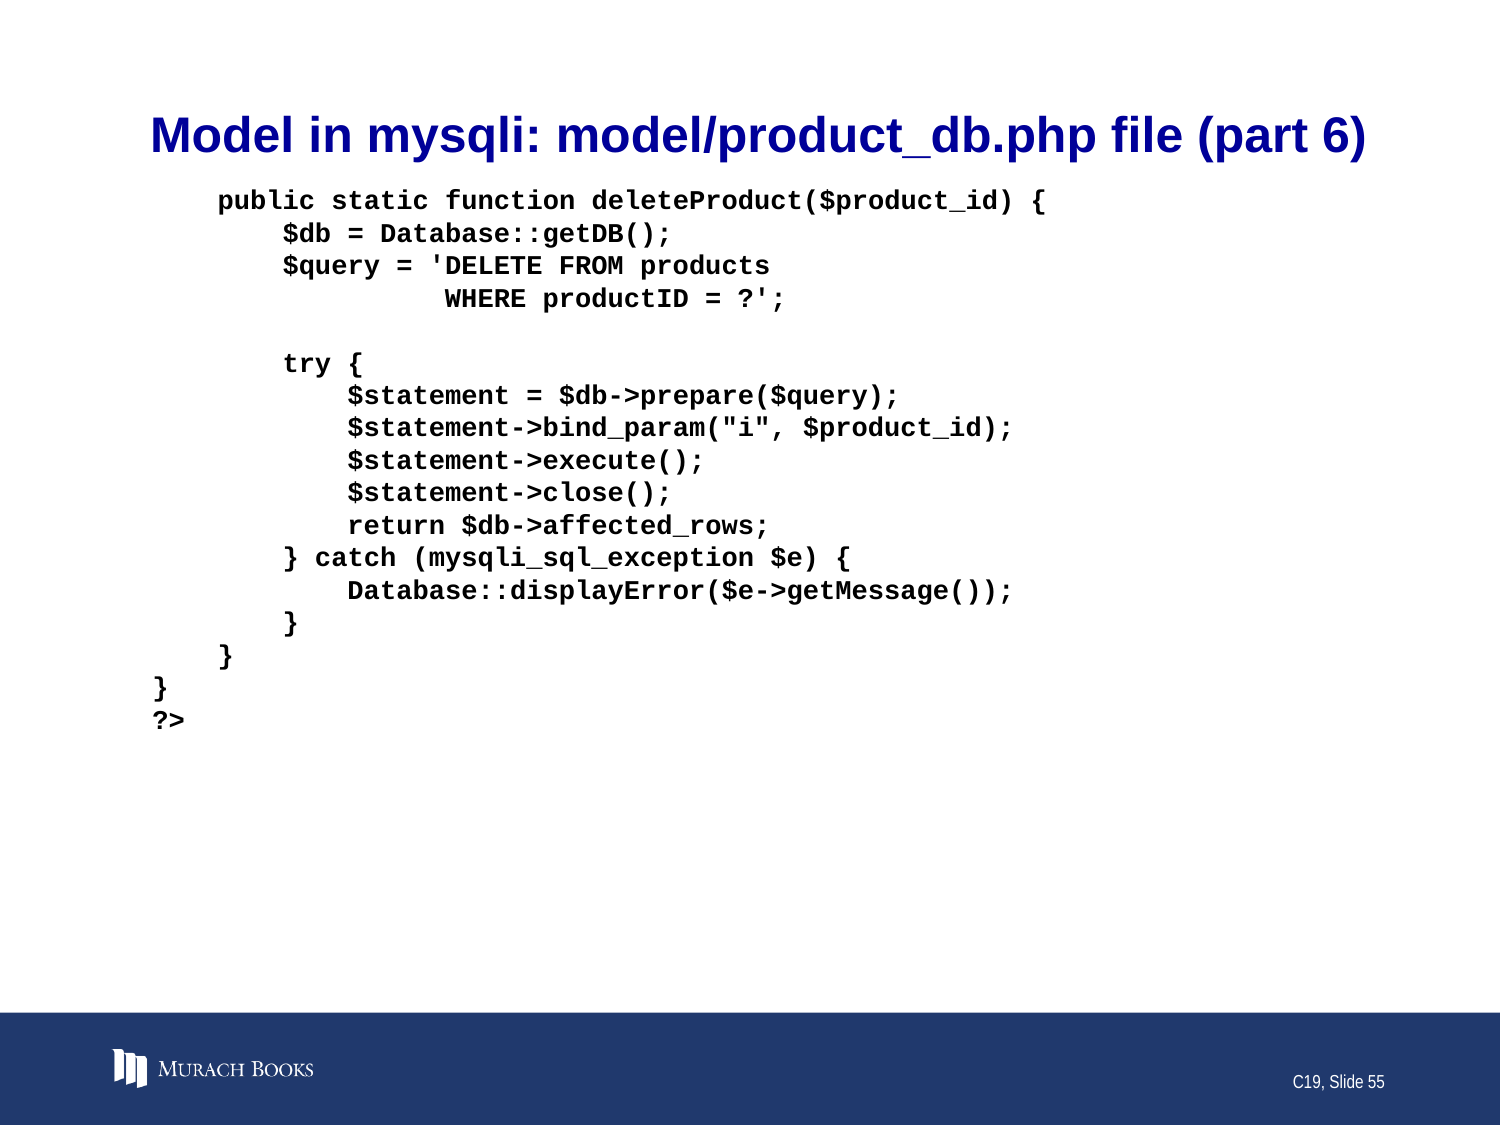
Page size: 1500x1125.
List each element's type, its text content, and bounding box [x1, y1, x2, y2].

title Model in mysqli: model/product_db.php file (part 6) [150, 72, 1375, 194]
slide_number C19, Slide 55 [1087, 1025, 1400, 1100]
footer [12, 1025, 463, 1100]
list public static function deleteProduct($product_id) { $db = Database::getDB(); $query = 'DELETE FROM products WHERE productID = ?'; try { $statement = $db->prepare($query); $statement->bind_param("i", $product_id); $statement->execute(); $statement->close(); return $db->affected_rows; } catch (mysqli_sql_exception $e) { Database::displayError($e->getMessage()); } } } ?> [137, 174, 1350, 975]
